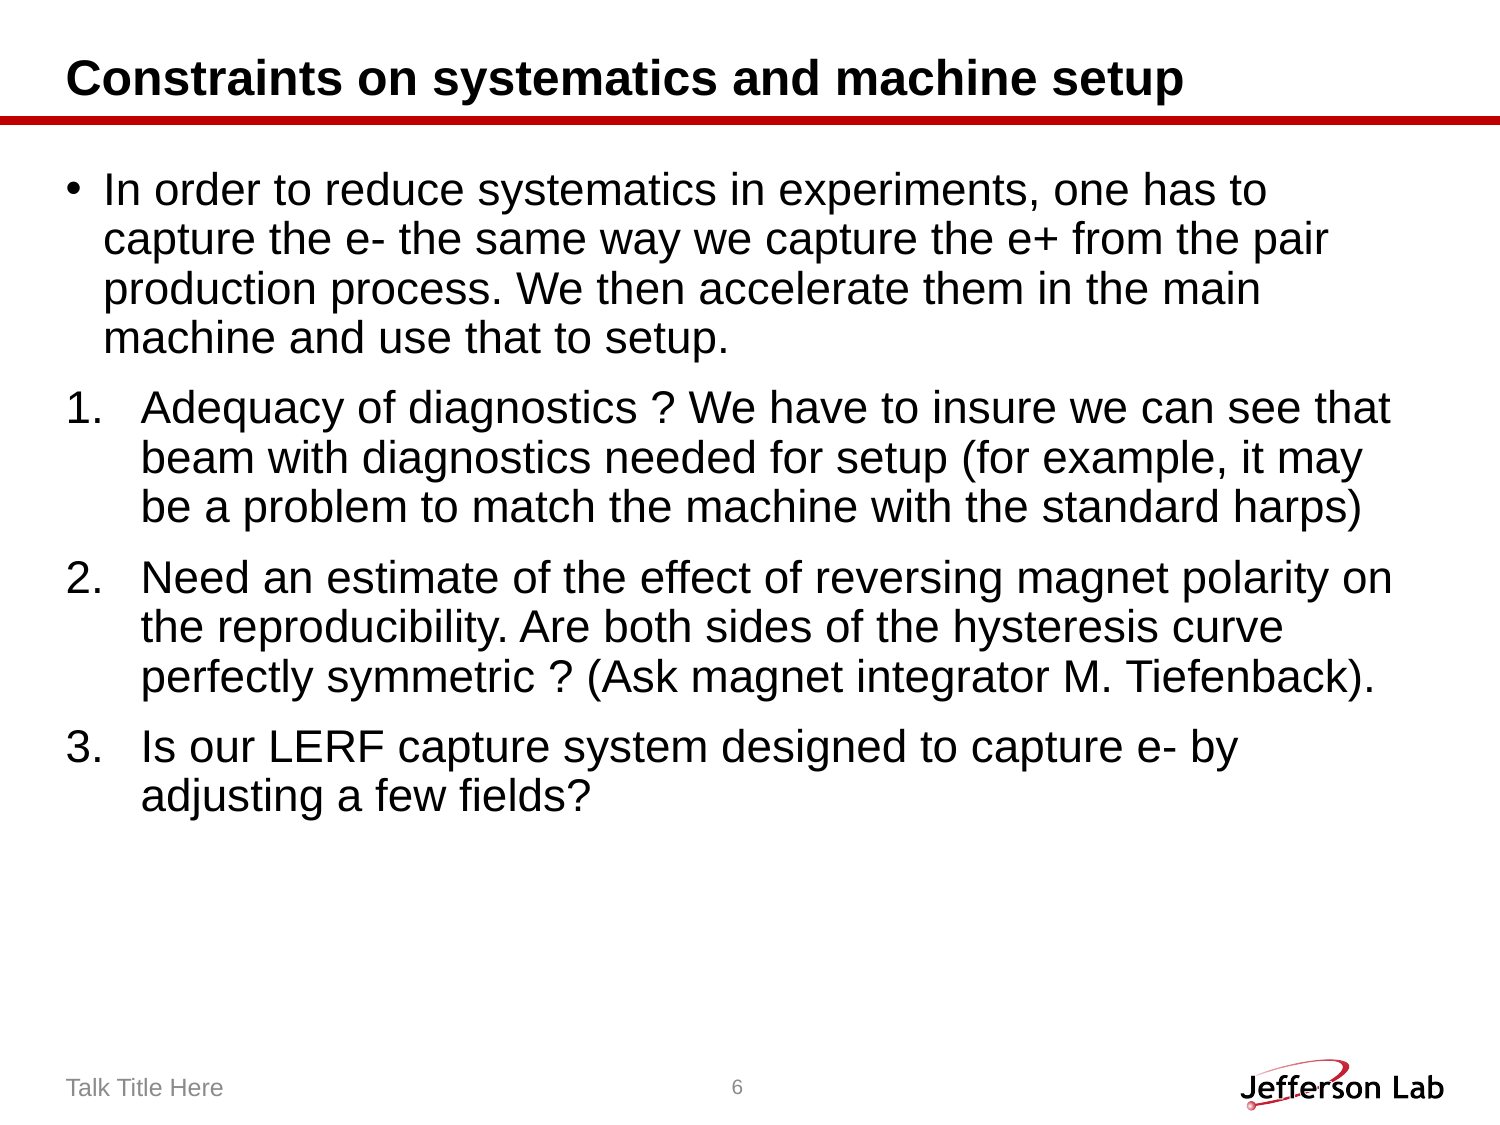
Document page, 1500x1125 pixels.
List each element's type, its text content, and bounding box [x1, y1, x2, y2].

slide_number 6 [693, 1060, 782, 1111]
picture [1238, 1051, 1457, 1122]
footer Talk Title Here [50, 1060, 694, 1112]
list In order to reduce systematics in experiments, one has to capture the e- the same way we capture the e+ from the pair production process. We then accelerate them in the main machine and use that to setup. Adequacy of diagnostics ? We have to insure we can see that beam with diagnostics needed for setup (for example, it may be a problem to match the machine with the standard harps) Need an estimate of the effect of reversing magnet polarity on the reproducibility. Are both sides of the hysteresis curve perfectly symmetric ? (Ask magnet integrator M. Tiefenback). Is our LERF capture system designed to capture e- by adjusting a few fields? [50, 158, 1440, 1042]
title Constraints on systematics and machine setup [50, 39, 1440, 120]
